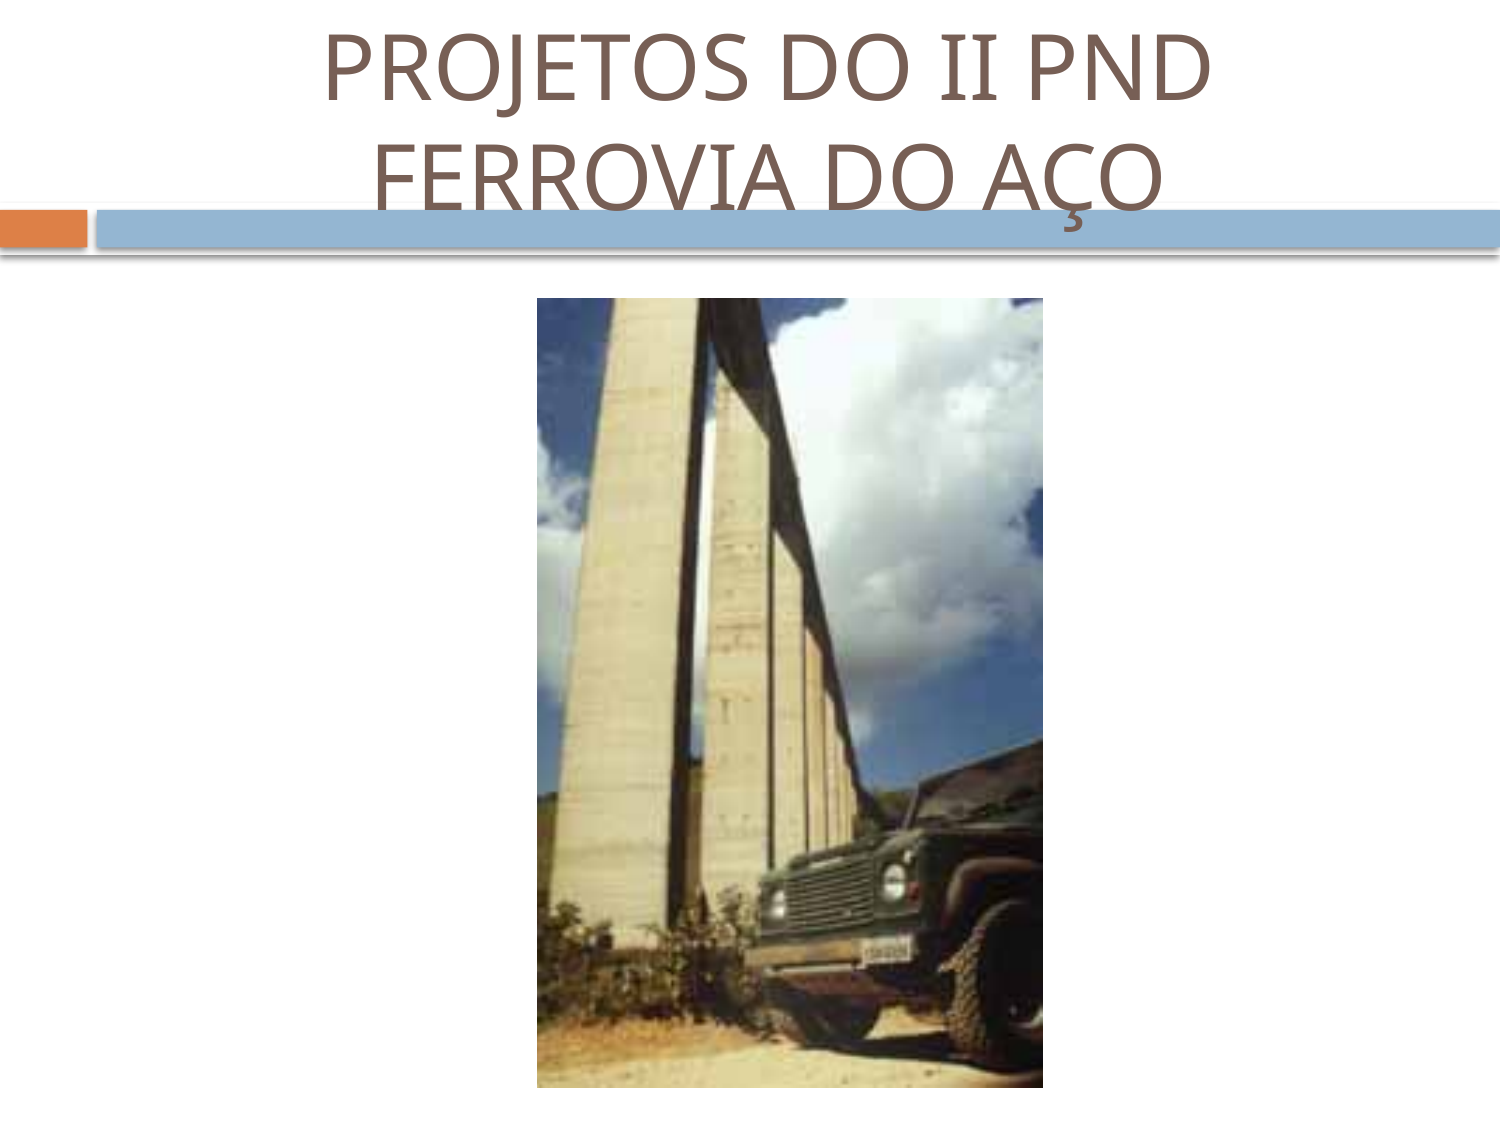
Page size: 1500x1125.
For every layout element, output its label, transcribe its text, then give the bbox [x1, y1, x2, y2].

title PROJETOS DO II PND FERROVIA DO AÇO [99, 37, 1438, 201]
picture [537, 298, 1044, 1088]
